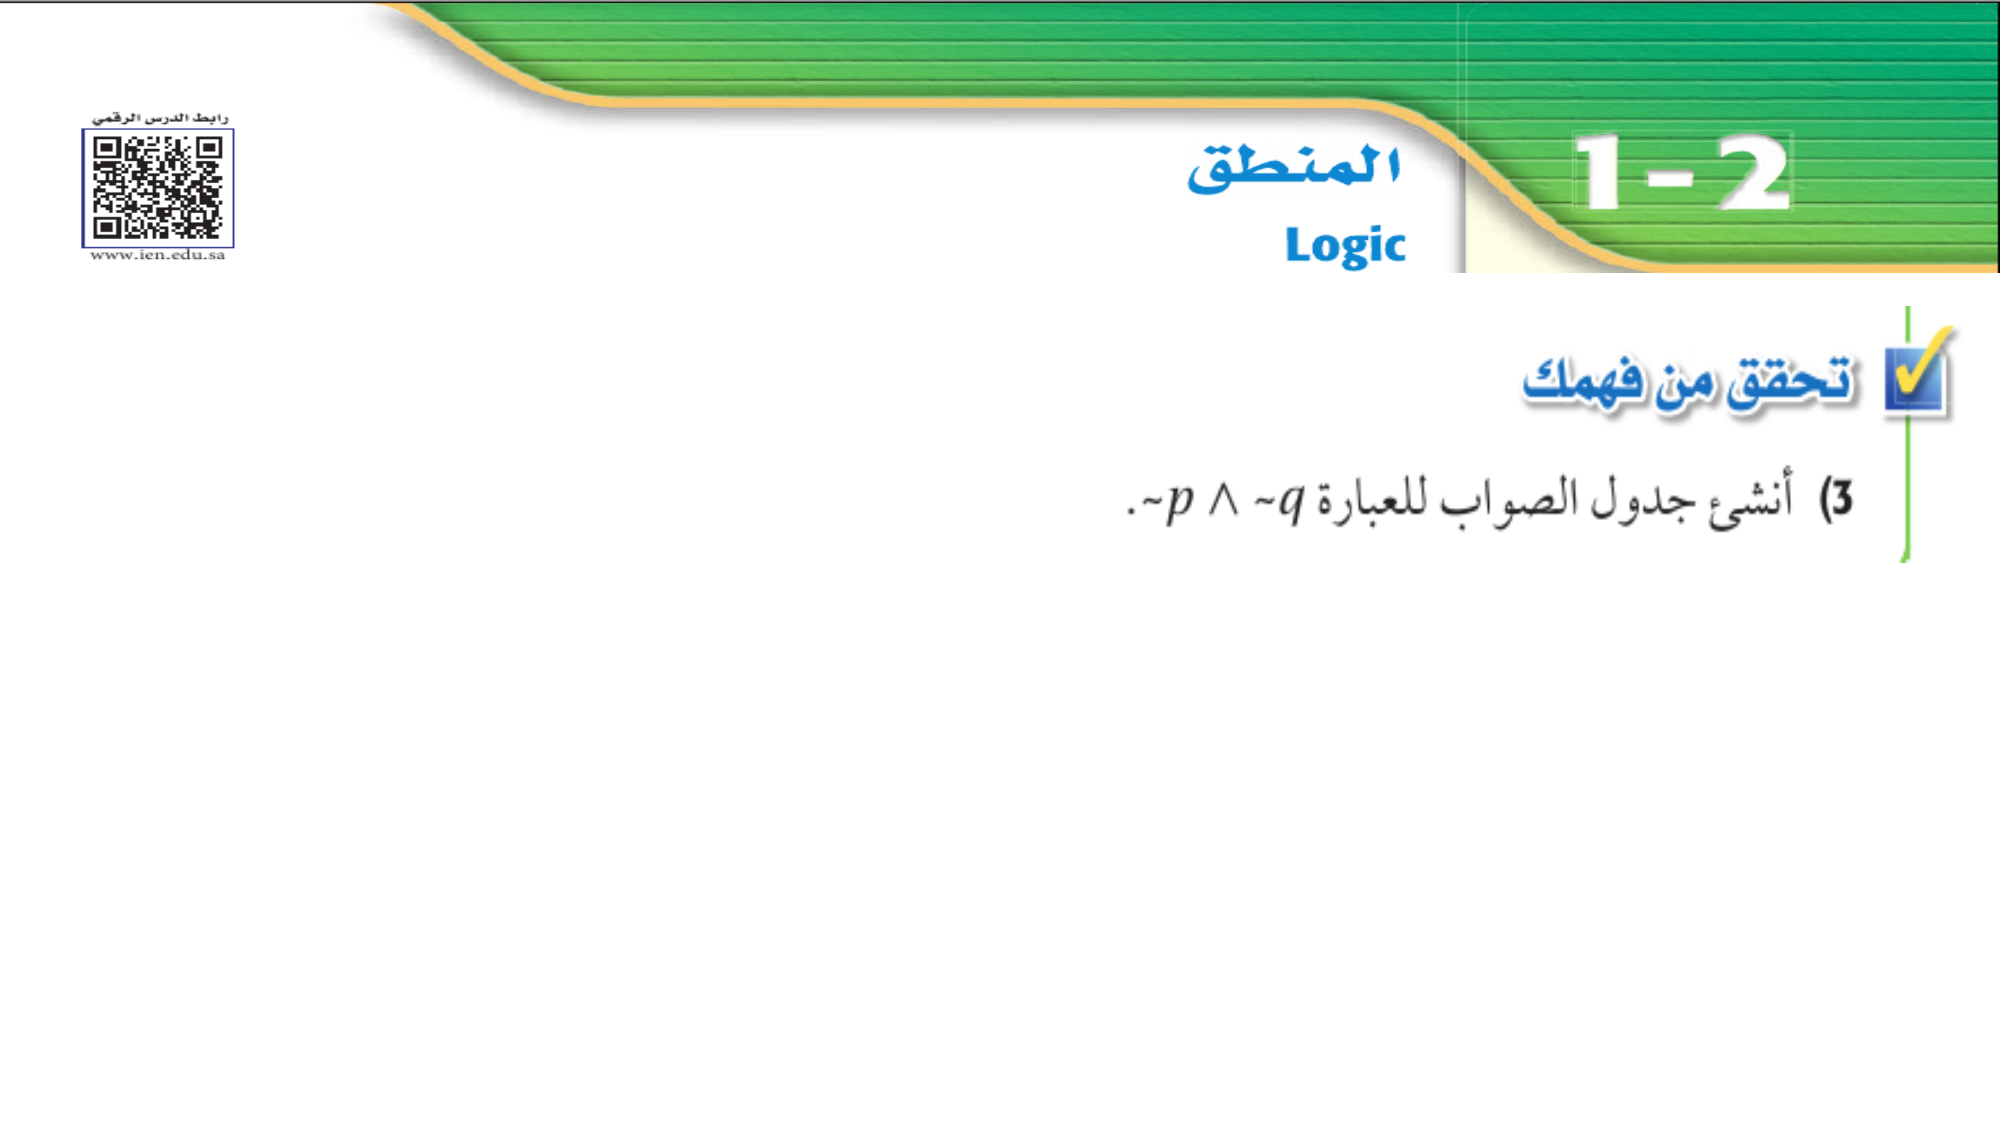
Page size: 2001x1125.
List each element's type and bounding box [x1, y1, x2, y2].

picture [0, 0, 2000, 273]
picture [1115, 306, 1983, 563]
